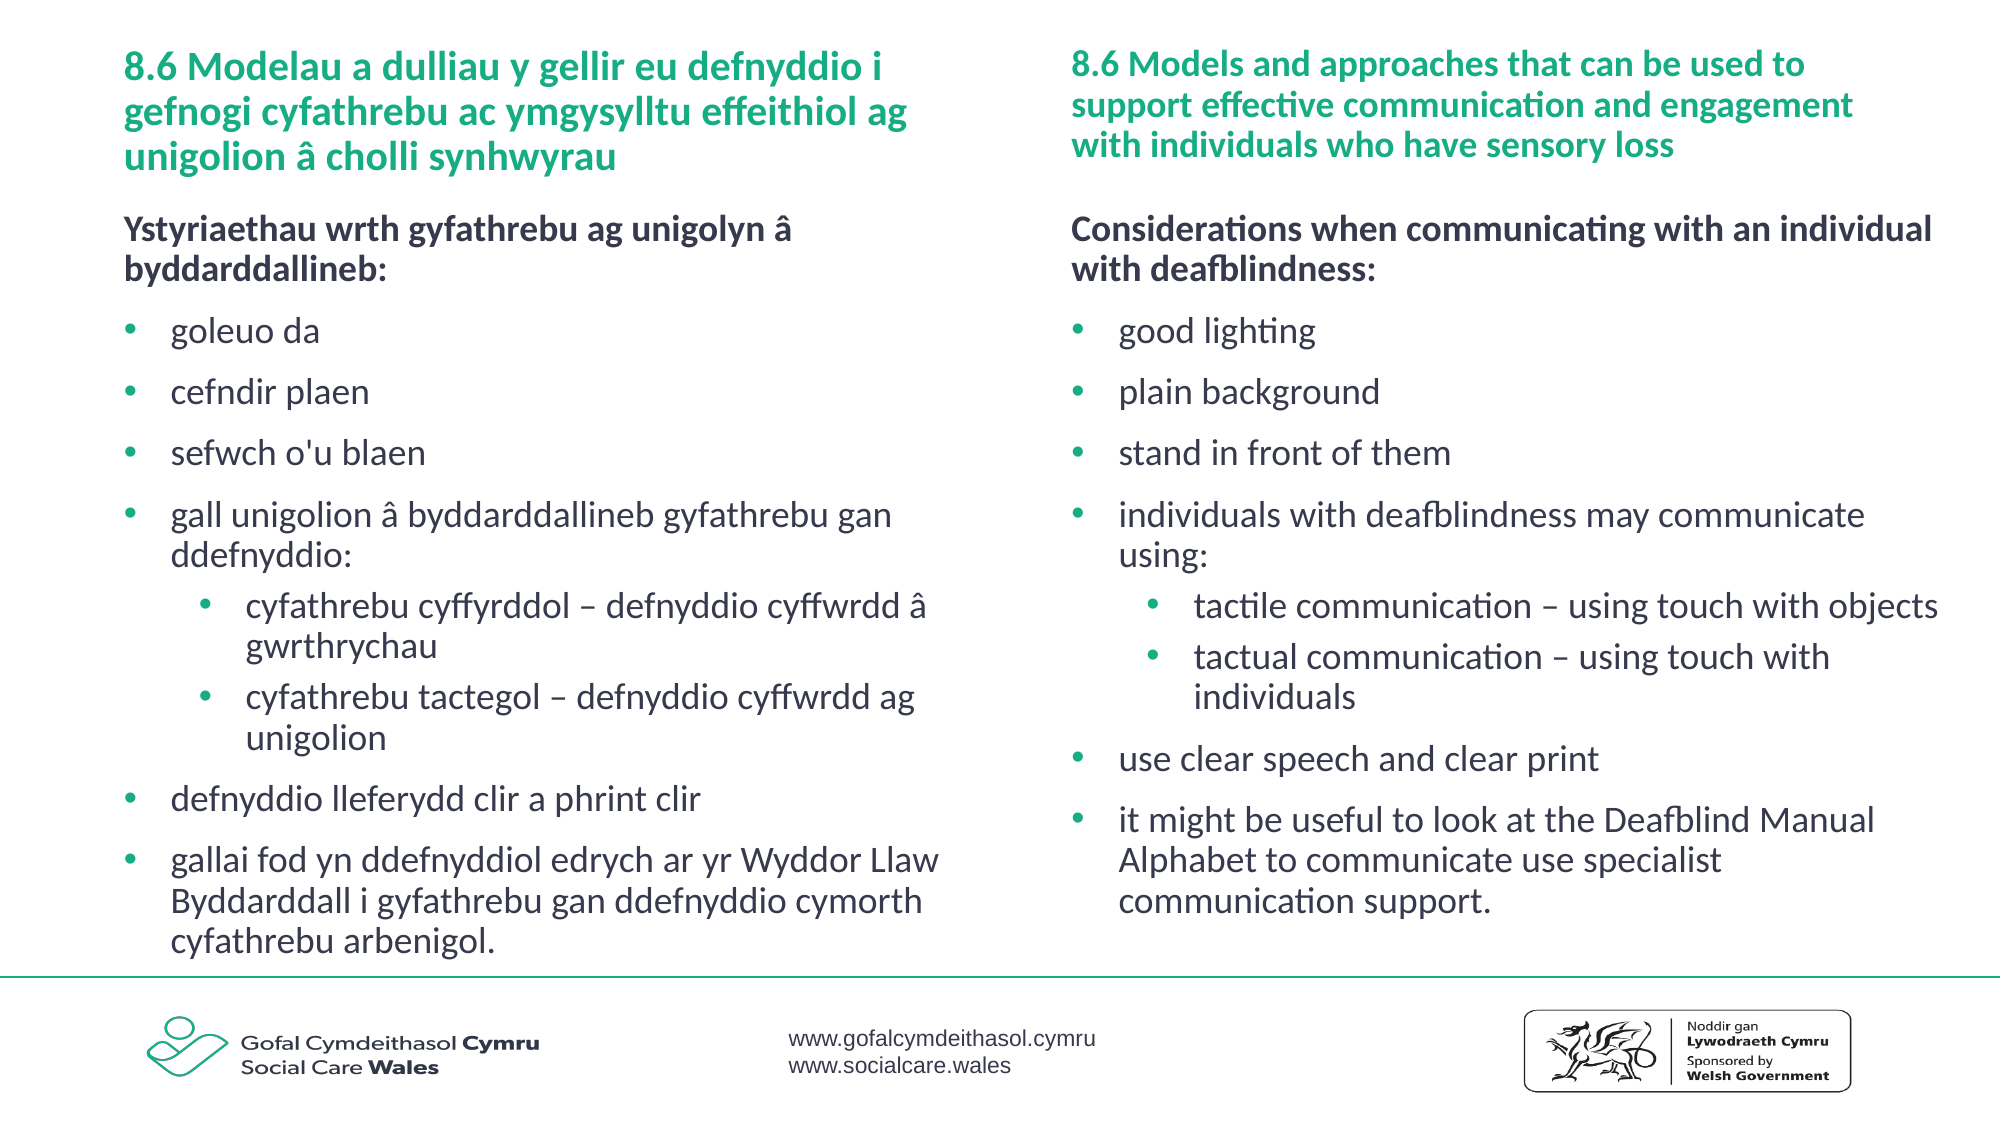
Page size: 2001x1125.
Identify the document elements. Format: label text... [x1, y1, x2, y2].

picture [1516, 1072, 1860, 1106]
list 8.6 Modelau a dulliau y gellir eu defnyddio i gefnogi cyfathrebu ac ymgysylltu effeithiol ag unigolion â cholli synhwyrau [108, 36, 953, 201]
list 8.6 Models and approaches that can be used to support effective communication and engagement with individuals who have sensory loss [1056, 36, 1900, 201]
list Ystyriaethau wrth gyfathrebu ag unigolyn â byddarddallineb: goleuo da cefndir plaen sefwch o'u blaen gall unigolion â byddarddallineb gyfathrebu gan ddefnyddio: cyfathrebu cyffyrddol – defnyddio cyffwrdd â gwrthrychau cyfathrebu tactegol – defnyddio cyffwrdd ag unigolion defnyddio lleferydd clir a phrint clir gallai fod yn ddefnyddiol edrych ar yr Wyddor Llaw Byddarddall i gyfathrebu gan ddefnyddio cymorth cyfathrebu arbenigol. [108, 201, 1023, 1072]
list Considerations when communicating with an individual with deafblindness: good lighting plain background stand in front of them individuals with deafblindness may communicate using: tactile communication – using touch with objects tactual communication – using touch with individuals use clear speech and clear print it might be useful to look at the Deafblind Manual Alphabet to communicate use specialist communication support. [1056, 201, 1971, 1072]
picture [139, 1072, 546, 1083]
